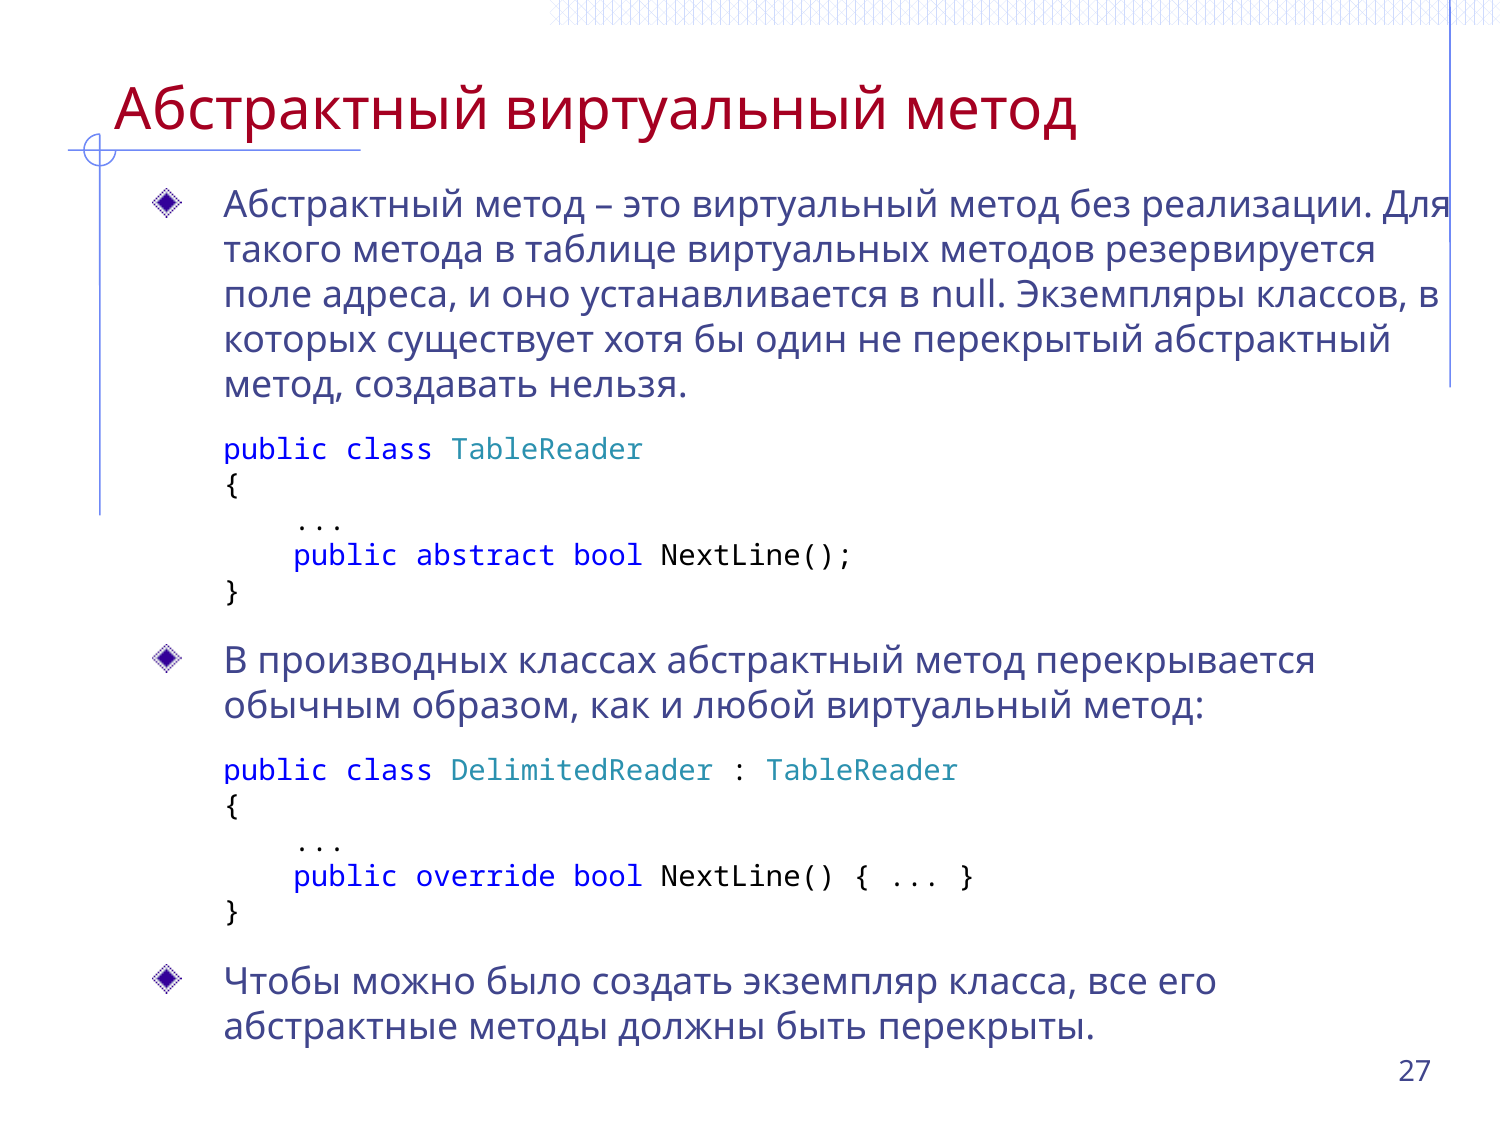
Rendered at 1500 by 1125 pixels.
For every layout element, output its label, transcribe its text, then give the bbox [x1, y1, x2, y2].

list Абстрактный метод – это виртуальный метод без реализации. Для такого метода в таблице виртуальных методов резервируется поле адреса, и оно устанавливается в null. Экземпляры классов, в которых существует хотя бы один не перекрытый абстрактный метод, создавать нельзя. public class TableReader { ... public abstract bool NextLine(); } В производных классах абстрактный метод перекрывается обычным образом, как и любой виртуальный метод: public class DelimitedReader : TableReader { ... public override bool NextLine() { ... } } Чтобы можно было создать экземпляр класса, все его абстрактные методы должны быть перекрыты. [137, 172, 1471, 1125]
picture [152, 644, 182, 673]
picture [152, 188, 182, 218]
slide_number 27 [1074, 1025, 1447, 1100]
title Абстрактный виртуальный метод [99, 50, 1375, 149]
picture [152, 964, 182, 994]
